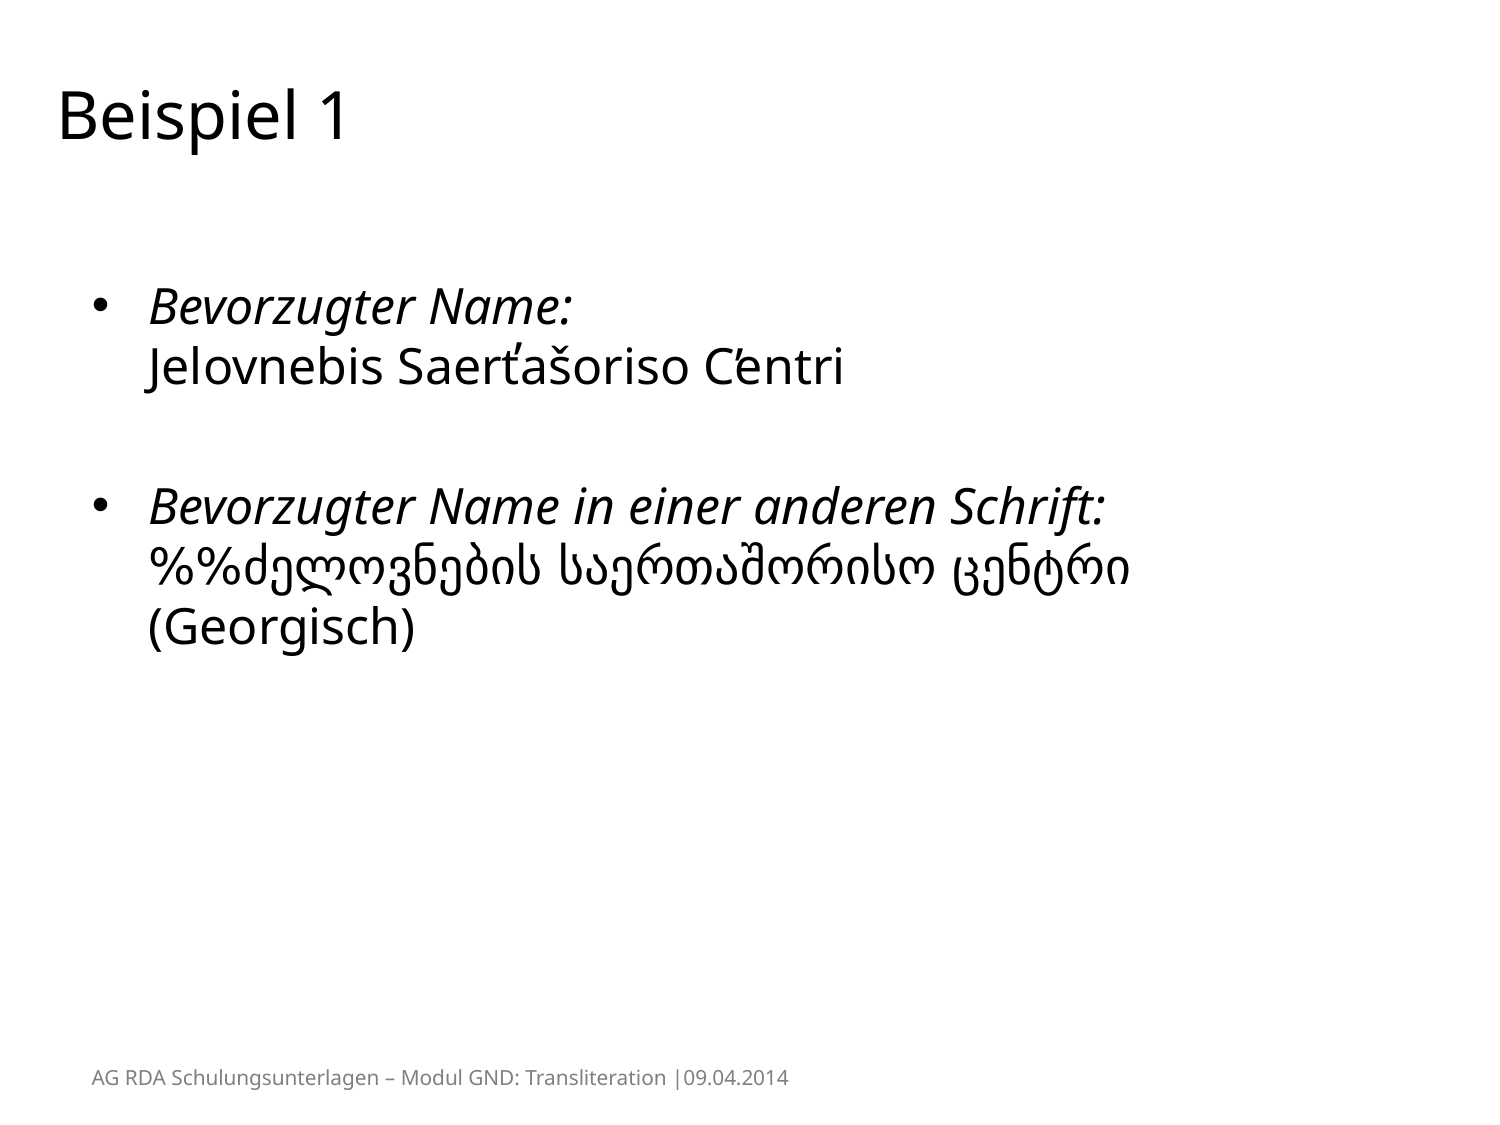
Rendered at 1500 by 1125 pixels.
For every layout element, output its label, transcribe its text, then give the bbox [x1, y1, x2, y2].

list Bevorzugter Name: Jelovnebis Saert̕ašoriso C̕entri Bevorzugter Name in einer anderen Schrift: %%ძელოვნების საერთაშორისო ცენტრი (Georgisch) [76, 267, 1424, 1000]
title Beispiel 1 [41, 19, 1392, 207]
footer AG RDA Schulungsunterlagen – Modul GND: Transliteration |09.04.2014 [76, 1046, 1270, 1107]
